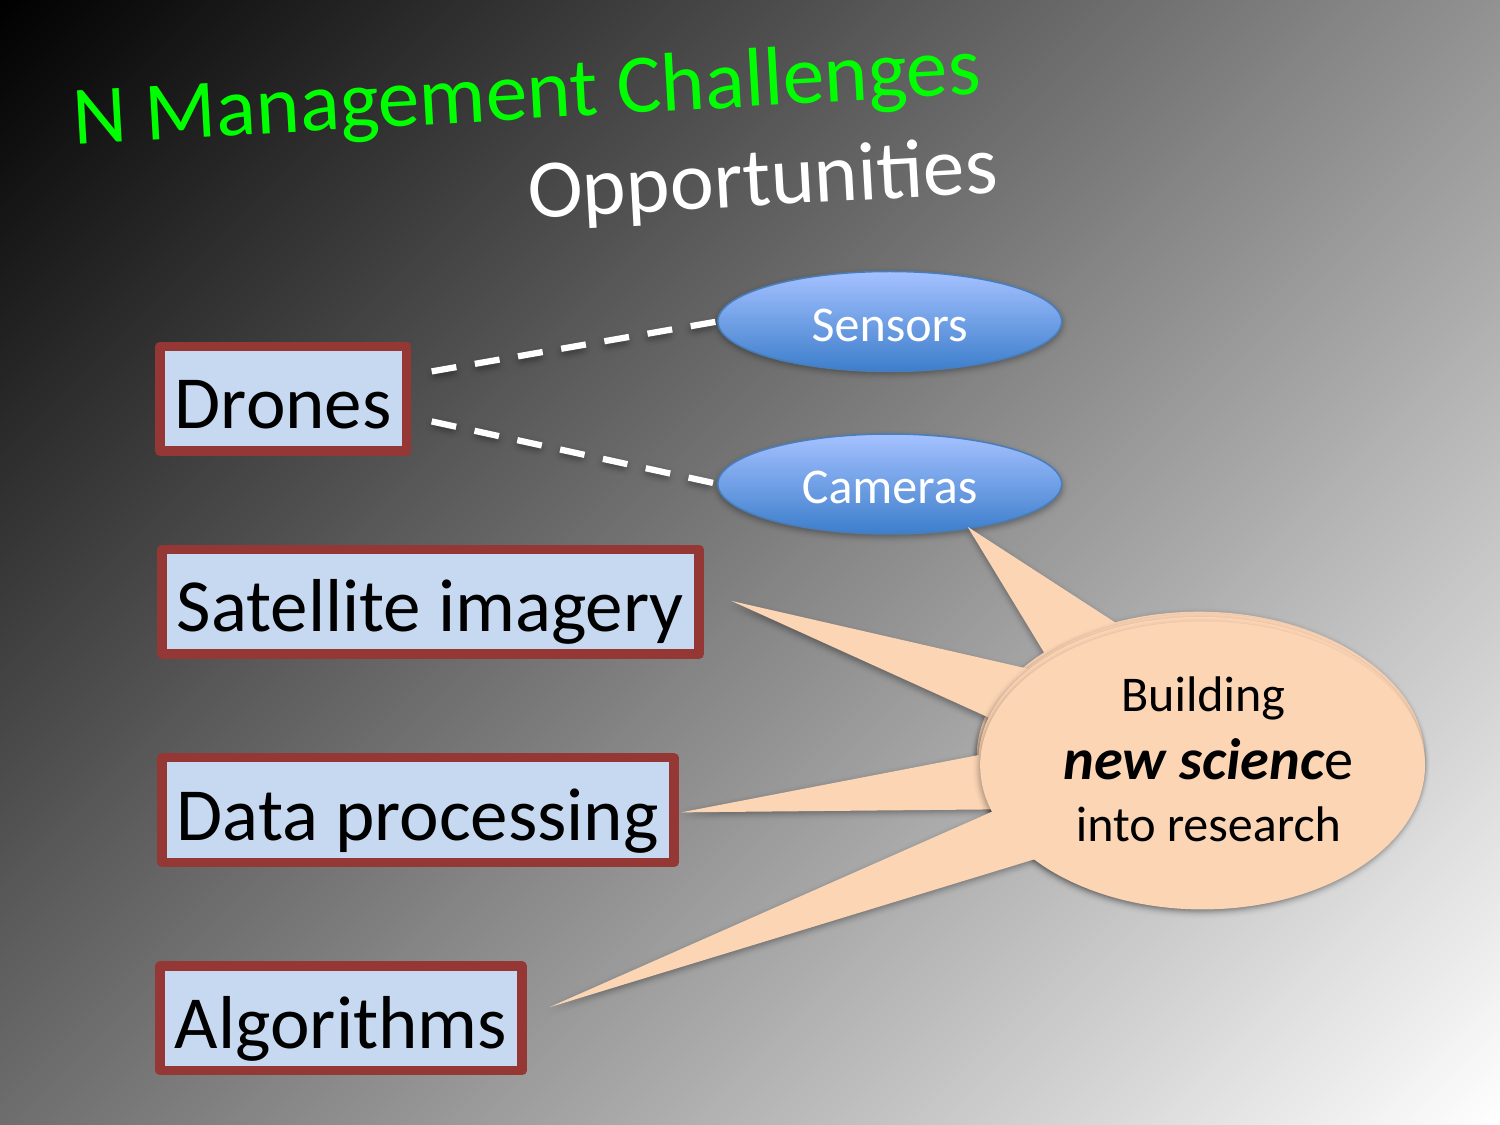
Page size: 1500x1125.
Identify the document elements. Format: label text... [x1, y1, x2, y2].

text_box Satellite imagery [162, 549, 700, 655]
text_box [431, 421, 719, 485]
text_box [431, 321, 719, 372]
text_box Sensors [717, 270, 1063, 373]
text_box Algorithms [160, 966, 523, 1071]
text_box N Management Challenges Opportunities [54, 0, 1016, 270]
text_box Drones [159, 346, 407, 452]
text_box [976, 611, 1426, 910]
text_box Cameras [718, 433, 1063, 535]
text_box Data processing [161, 757, 674, 863]
